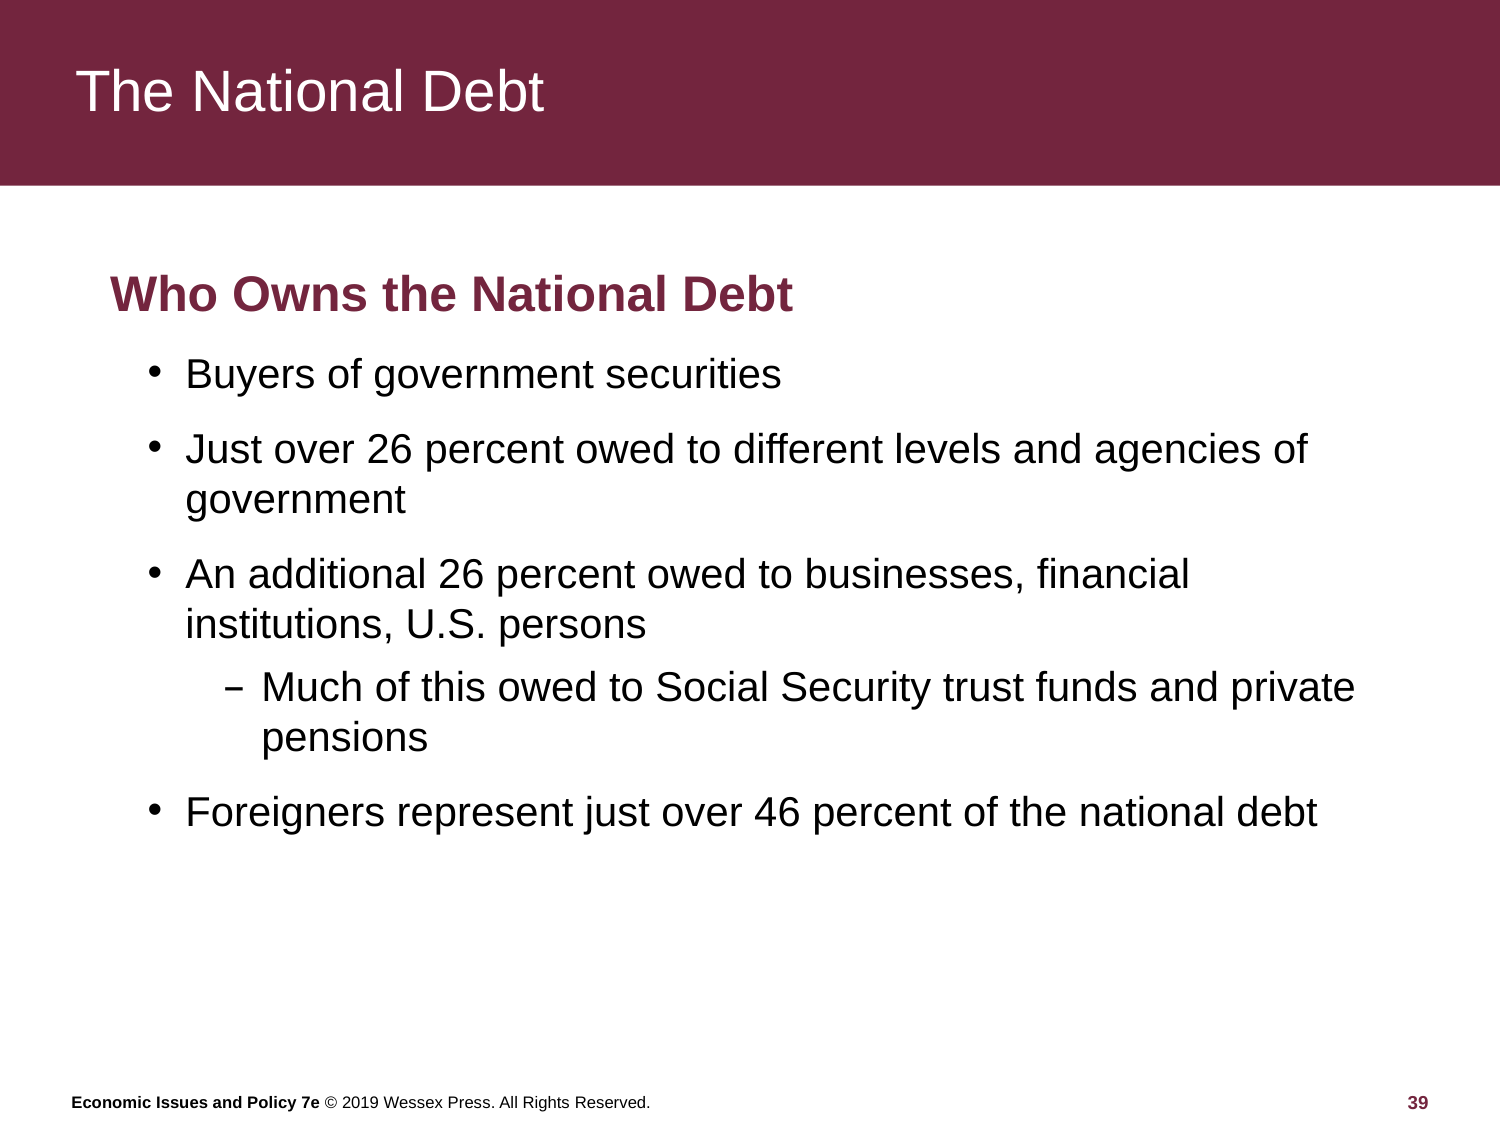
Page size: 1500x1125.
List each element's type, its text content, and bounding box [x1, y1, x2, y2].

list Who Owns the National Debt Buyers of government securities Just over 26 percent owed to different levels and agencies of government An additional 26 percent owed to businesses, financial institutions, U.S. persons Much of this owed to Social Security trust funds and private pensions Foreigners represent just over 46 percent of the national debt [109, 261, 1392, 1014]
title The National Debt [0, 0, 1500, 186]
